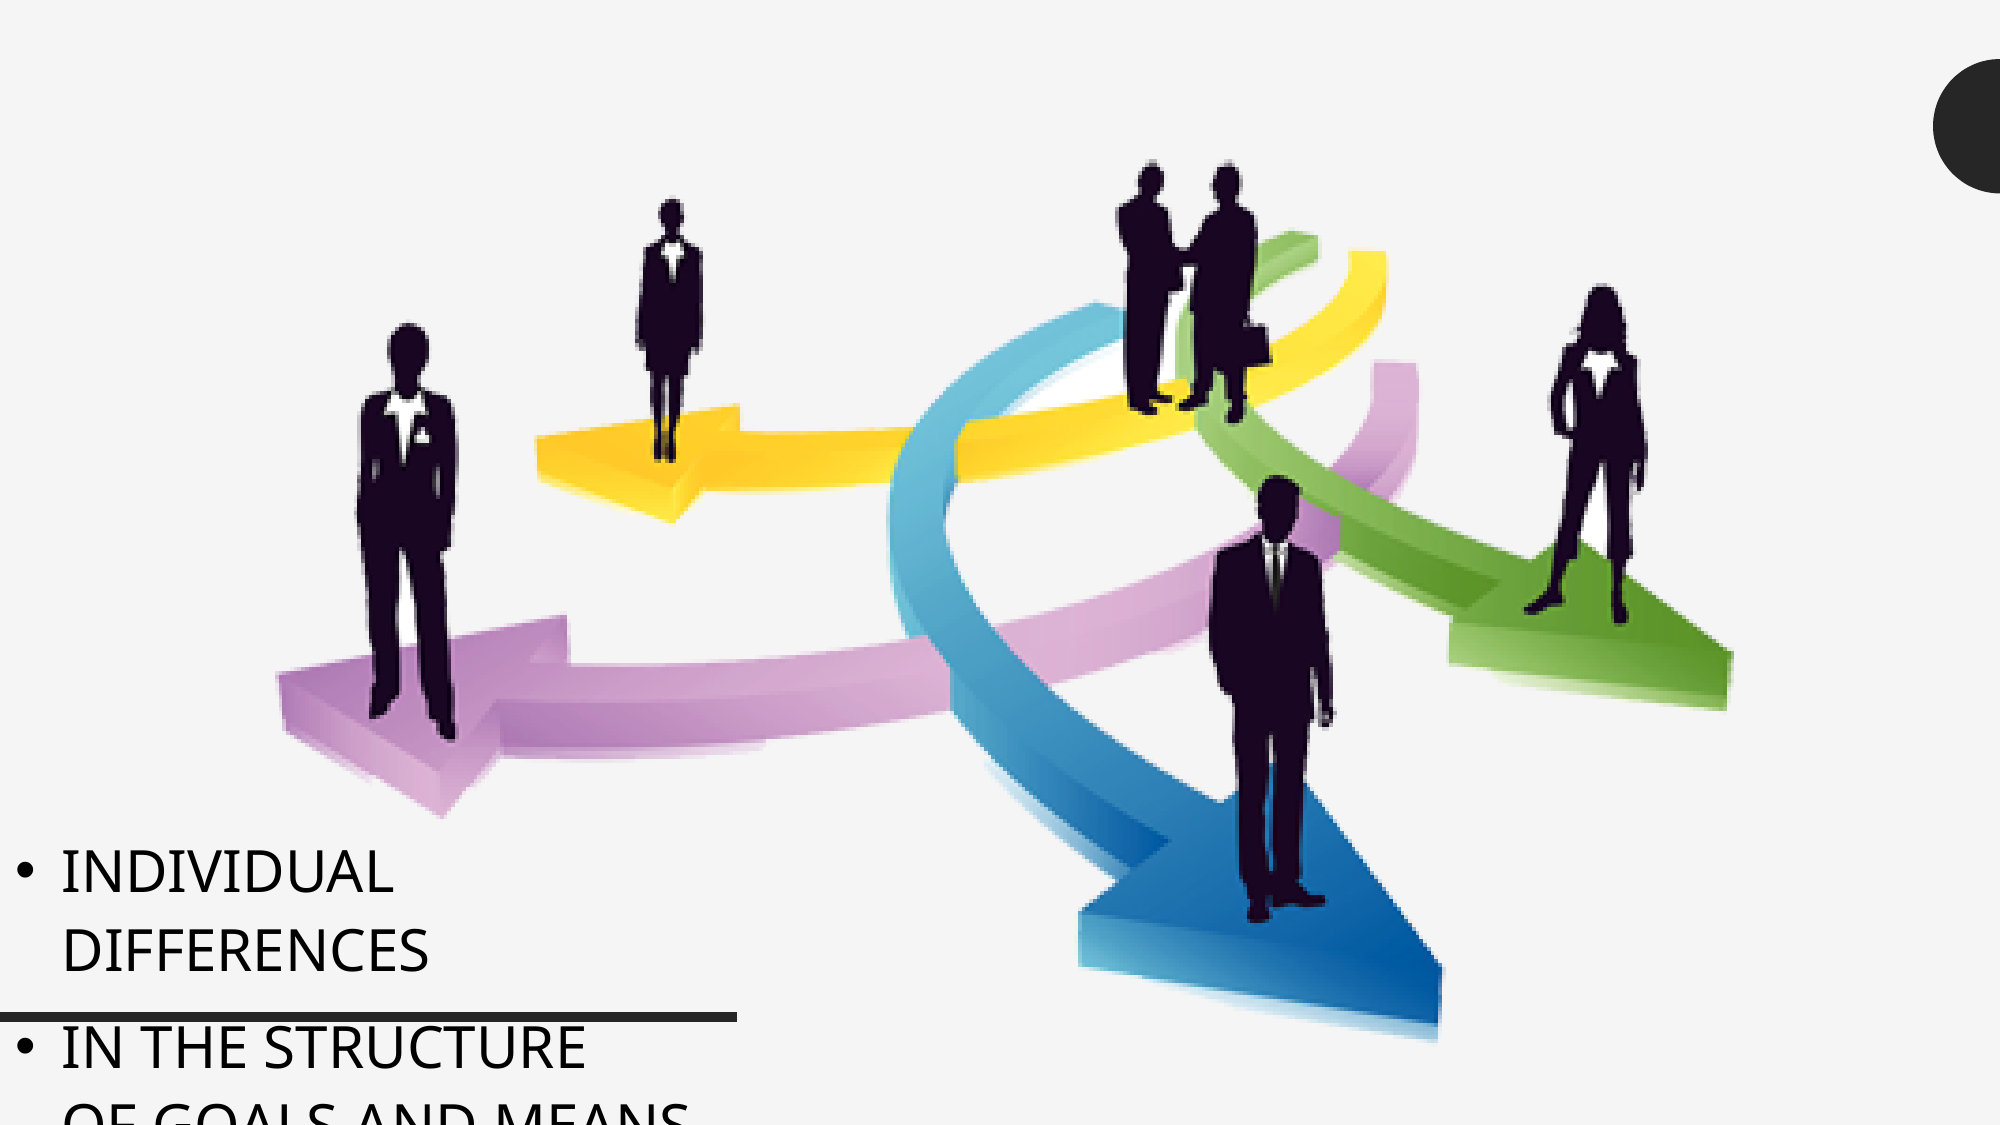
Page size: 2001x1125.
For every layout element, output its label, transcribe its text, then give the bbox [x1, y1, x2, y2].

picture [249, 0, 1750, 1120]
subtitle INDIVIDUAL DIFFERENCES IN THE STRUCTURE OF GOALS AND MEANS [0, 818, 249, 1106]
